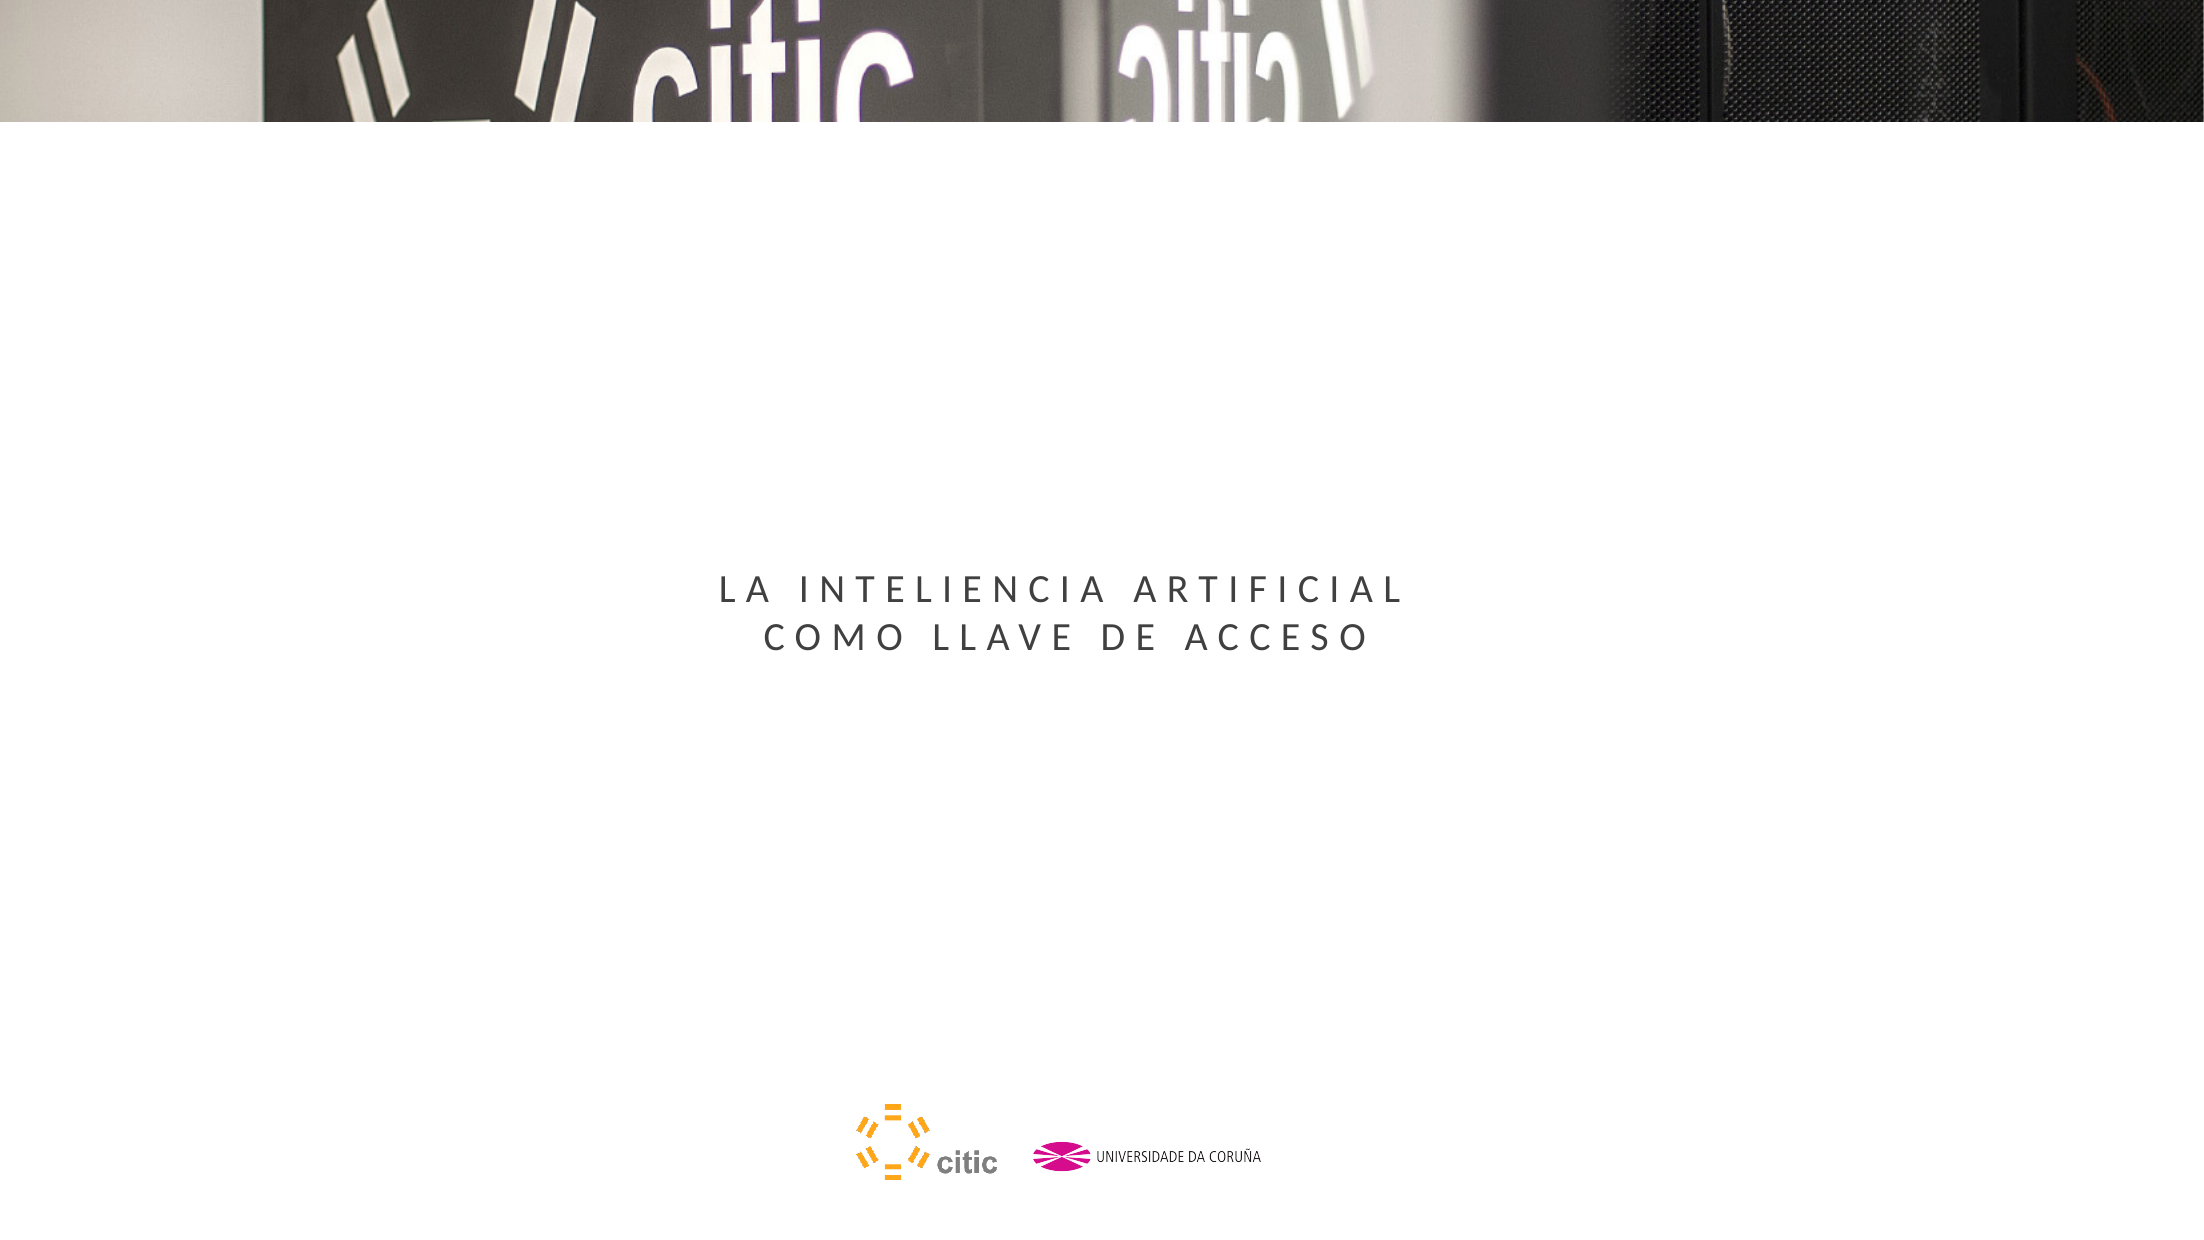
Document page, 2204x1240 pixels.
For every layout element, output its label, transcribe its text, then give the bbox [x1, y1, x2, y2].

picture [0, 0, 2204, 122]
picture [855, 1104, 997, 1180]
picture [1032, 1141, 1262, 1172]
text_box LA INTELIENCIA ARTIFICIAL COMO LLAVE DE ACCESO [645, 555, 1486, 667]
